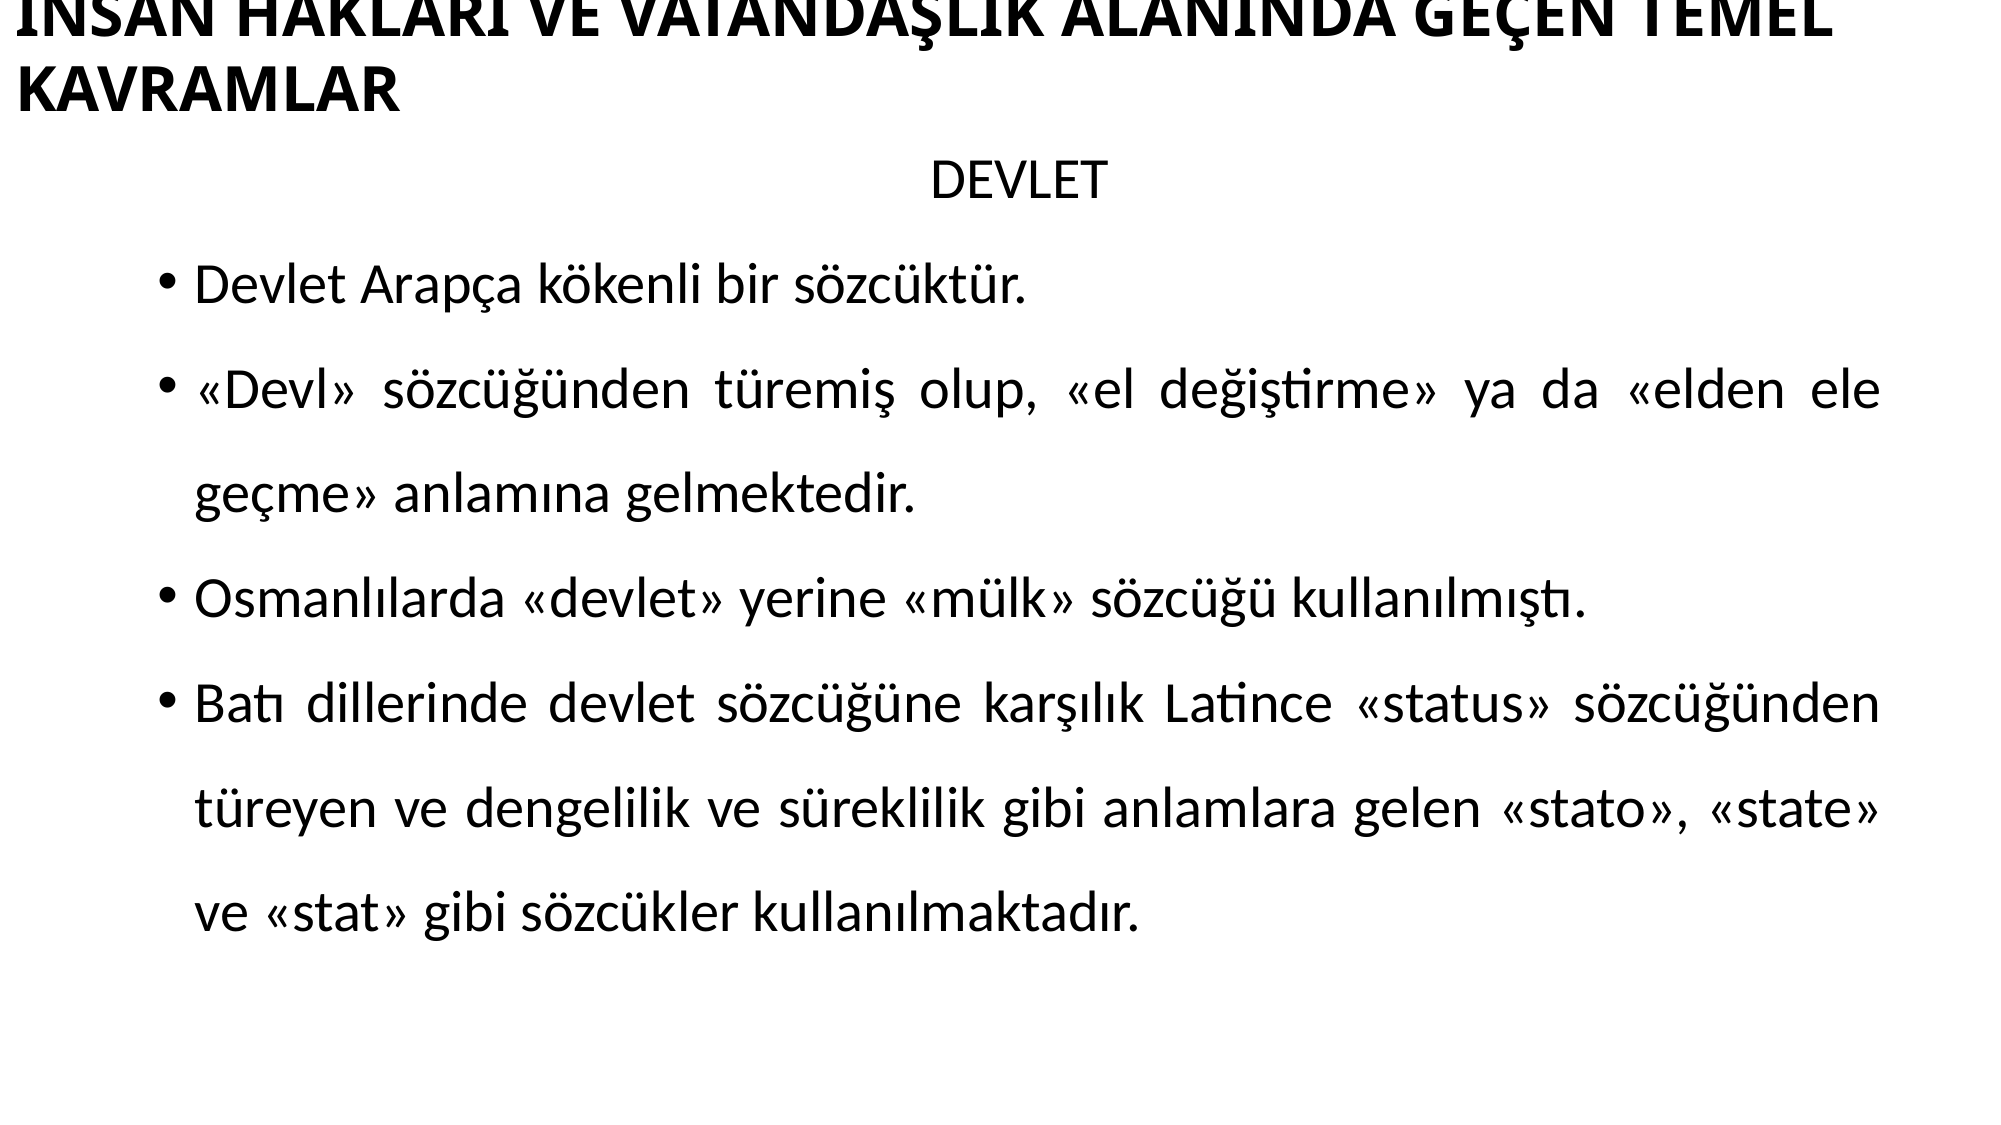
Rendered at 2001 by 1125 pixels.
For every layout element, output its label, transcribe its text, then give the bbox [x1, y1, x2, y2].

list DEVLET Devlet Arapça kökenli bir sözcüktür. «Devl» sözcüğünden türemiş olup, «el değiştirme» ya da «elden ele geçme» anlamına gelmektedir. Osmanlılarda «devlet» yerine «mülk» sözcüğü kullanılmıştı. Batı dillerinde devlet sözcüğüne karşılık Latince «status» sözcüğünden türeyen ve dengelilik ve süreklilik gibi anlamlara gelen «stato», «state» ve «stat» gibi sözcükler kullanılmaktadır. [142, 97, 1898, 1066]
title İNSAN HAKLARI VE VATANDAŞLIK ALANINDA GEÇEN TEMEL KAVRAMLAR [0, 0, 2000, 98]
